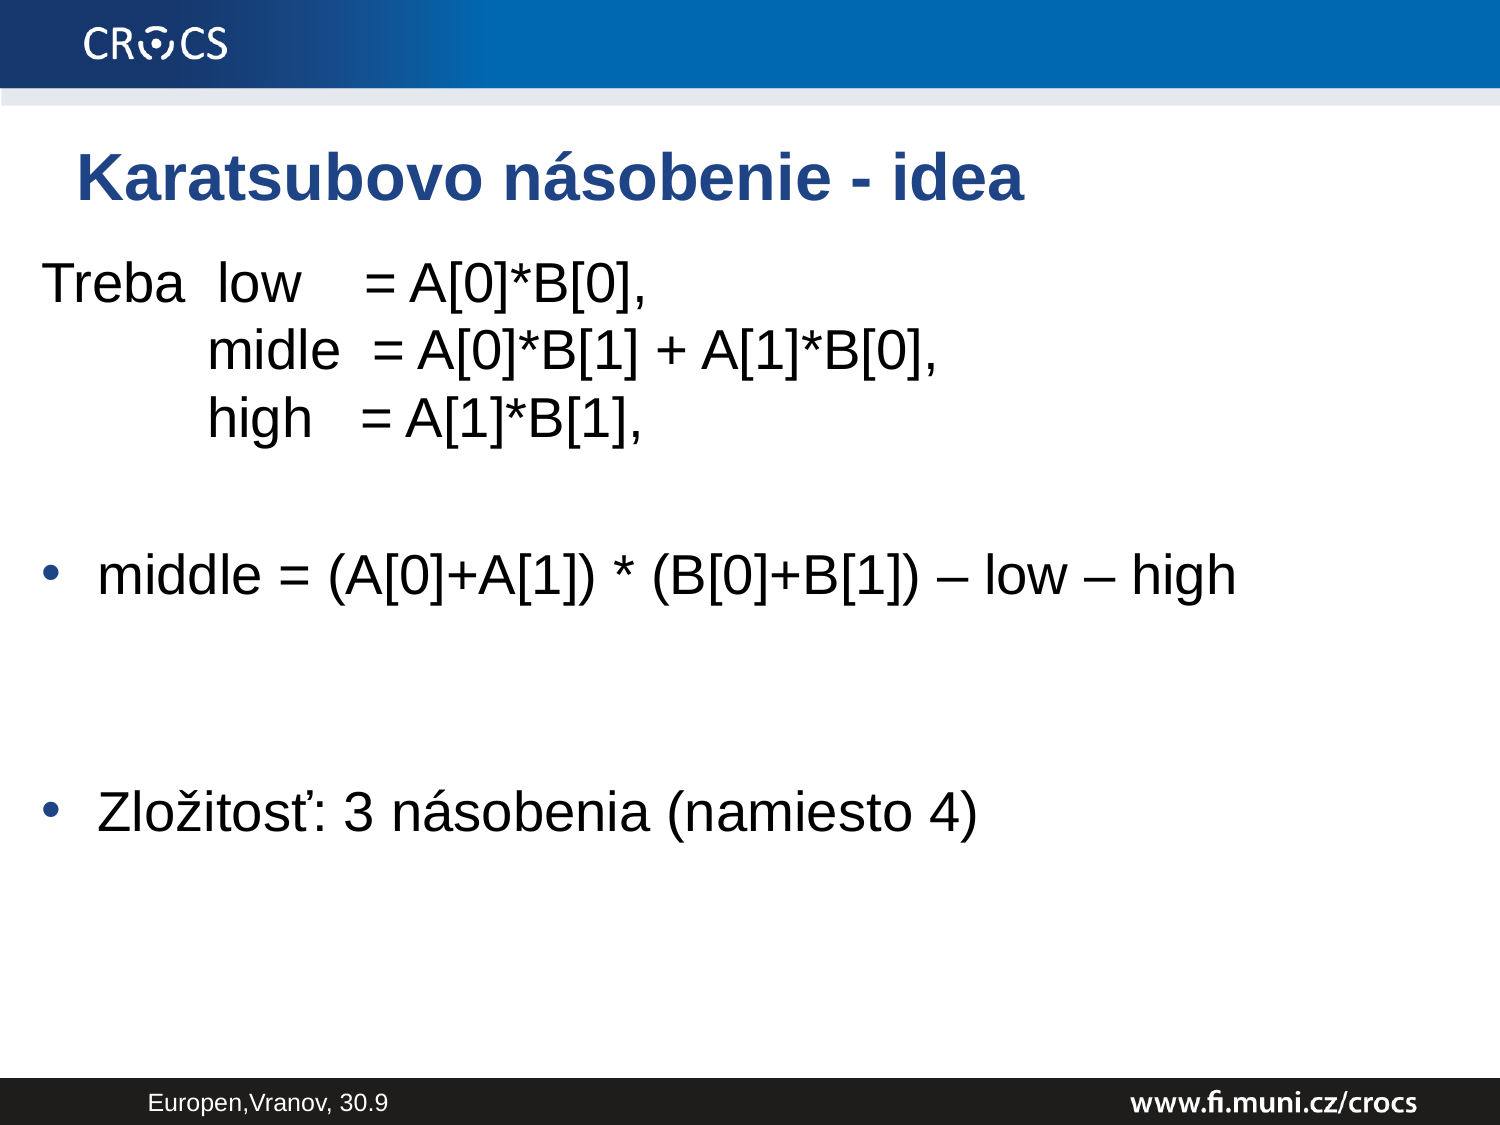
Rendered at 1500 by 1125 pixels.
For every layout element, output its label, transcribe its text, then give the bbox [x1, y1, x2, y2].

picture [0, 0, 1500, 1125]
list Treba low = A[0]*B[0], midle = A[0]*B[1] + A[1]*B[0], high = A[1]*B[1], middle = (A[0]+A[1]) * (B[0]+B[1]) – low – high Zložitosť: 3 násobenia (namiesto 4) [41, 245, 1500, 1059]
title Karatsubovo násobenie - idea [76, 108, 1427, 239]
footer Europen,Vranov, 30.9 [147, 1078, 623, 1125]
